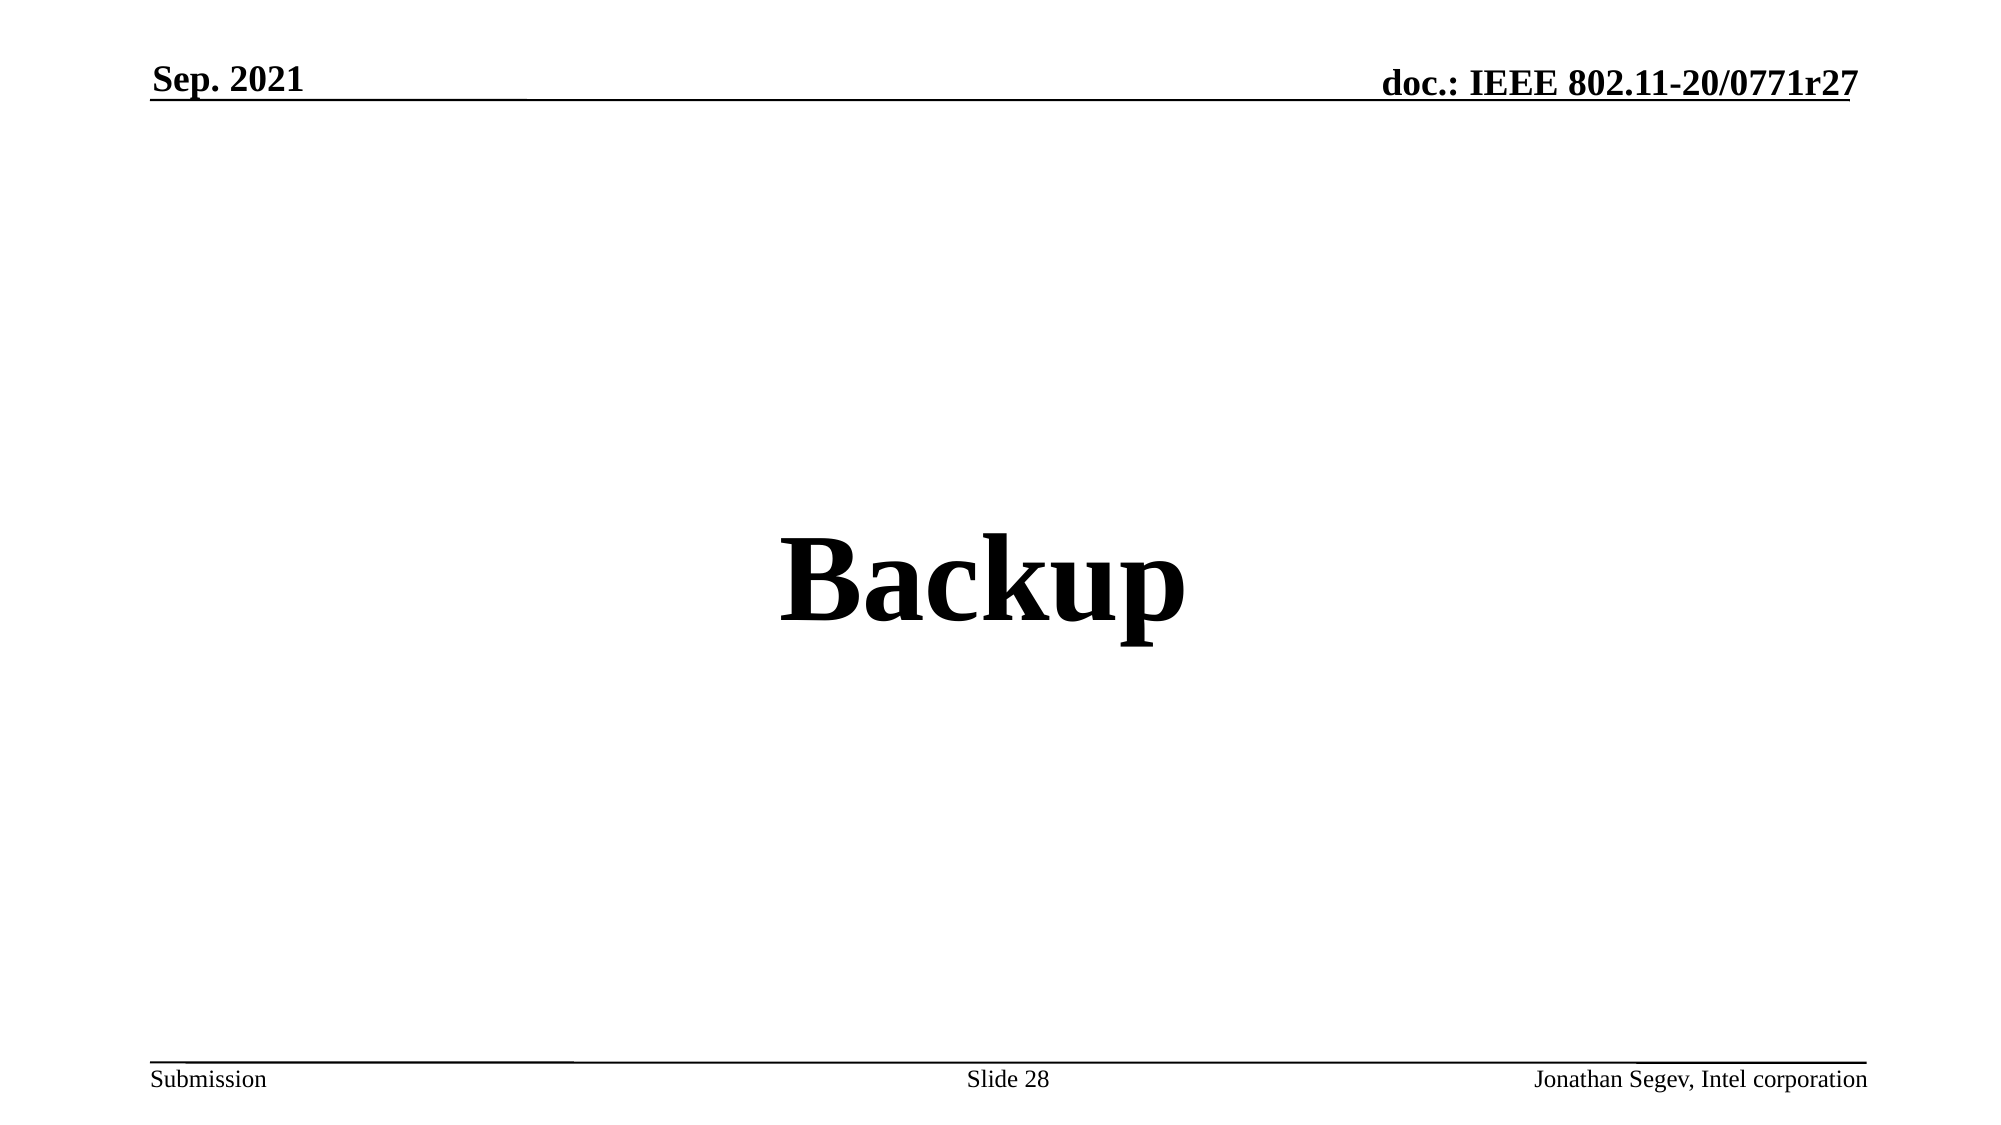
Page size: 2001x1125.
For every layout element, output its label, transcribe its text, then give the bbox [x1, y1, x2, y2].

slide_number Slide 28 [950, 1061, 1067, 1123]
list Backup [149, 324, 1850, 1000]
footer Jonathan Segev, Intel corporation [1171, 1061, 1869, 1093]
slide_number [152, 54, 563, 100]
